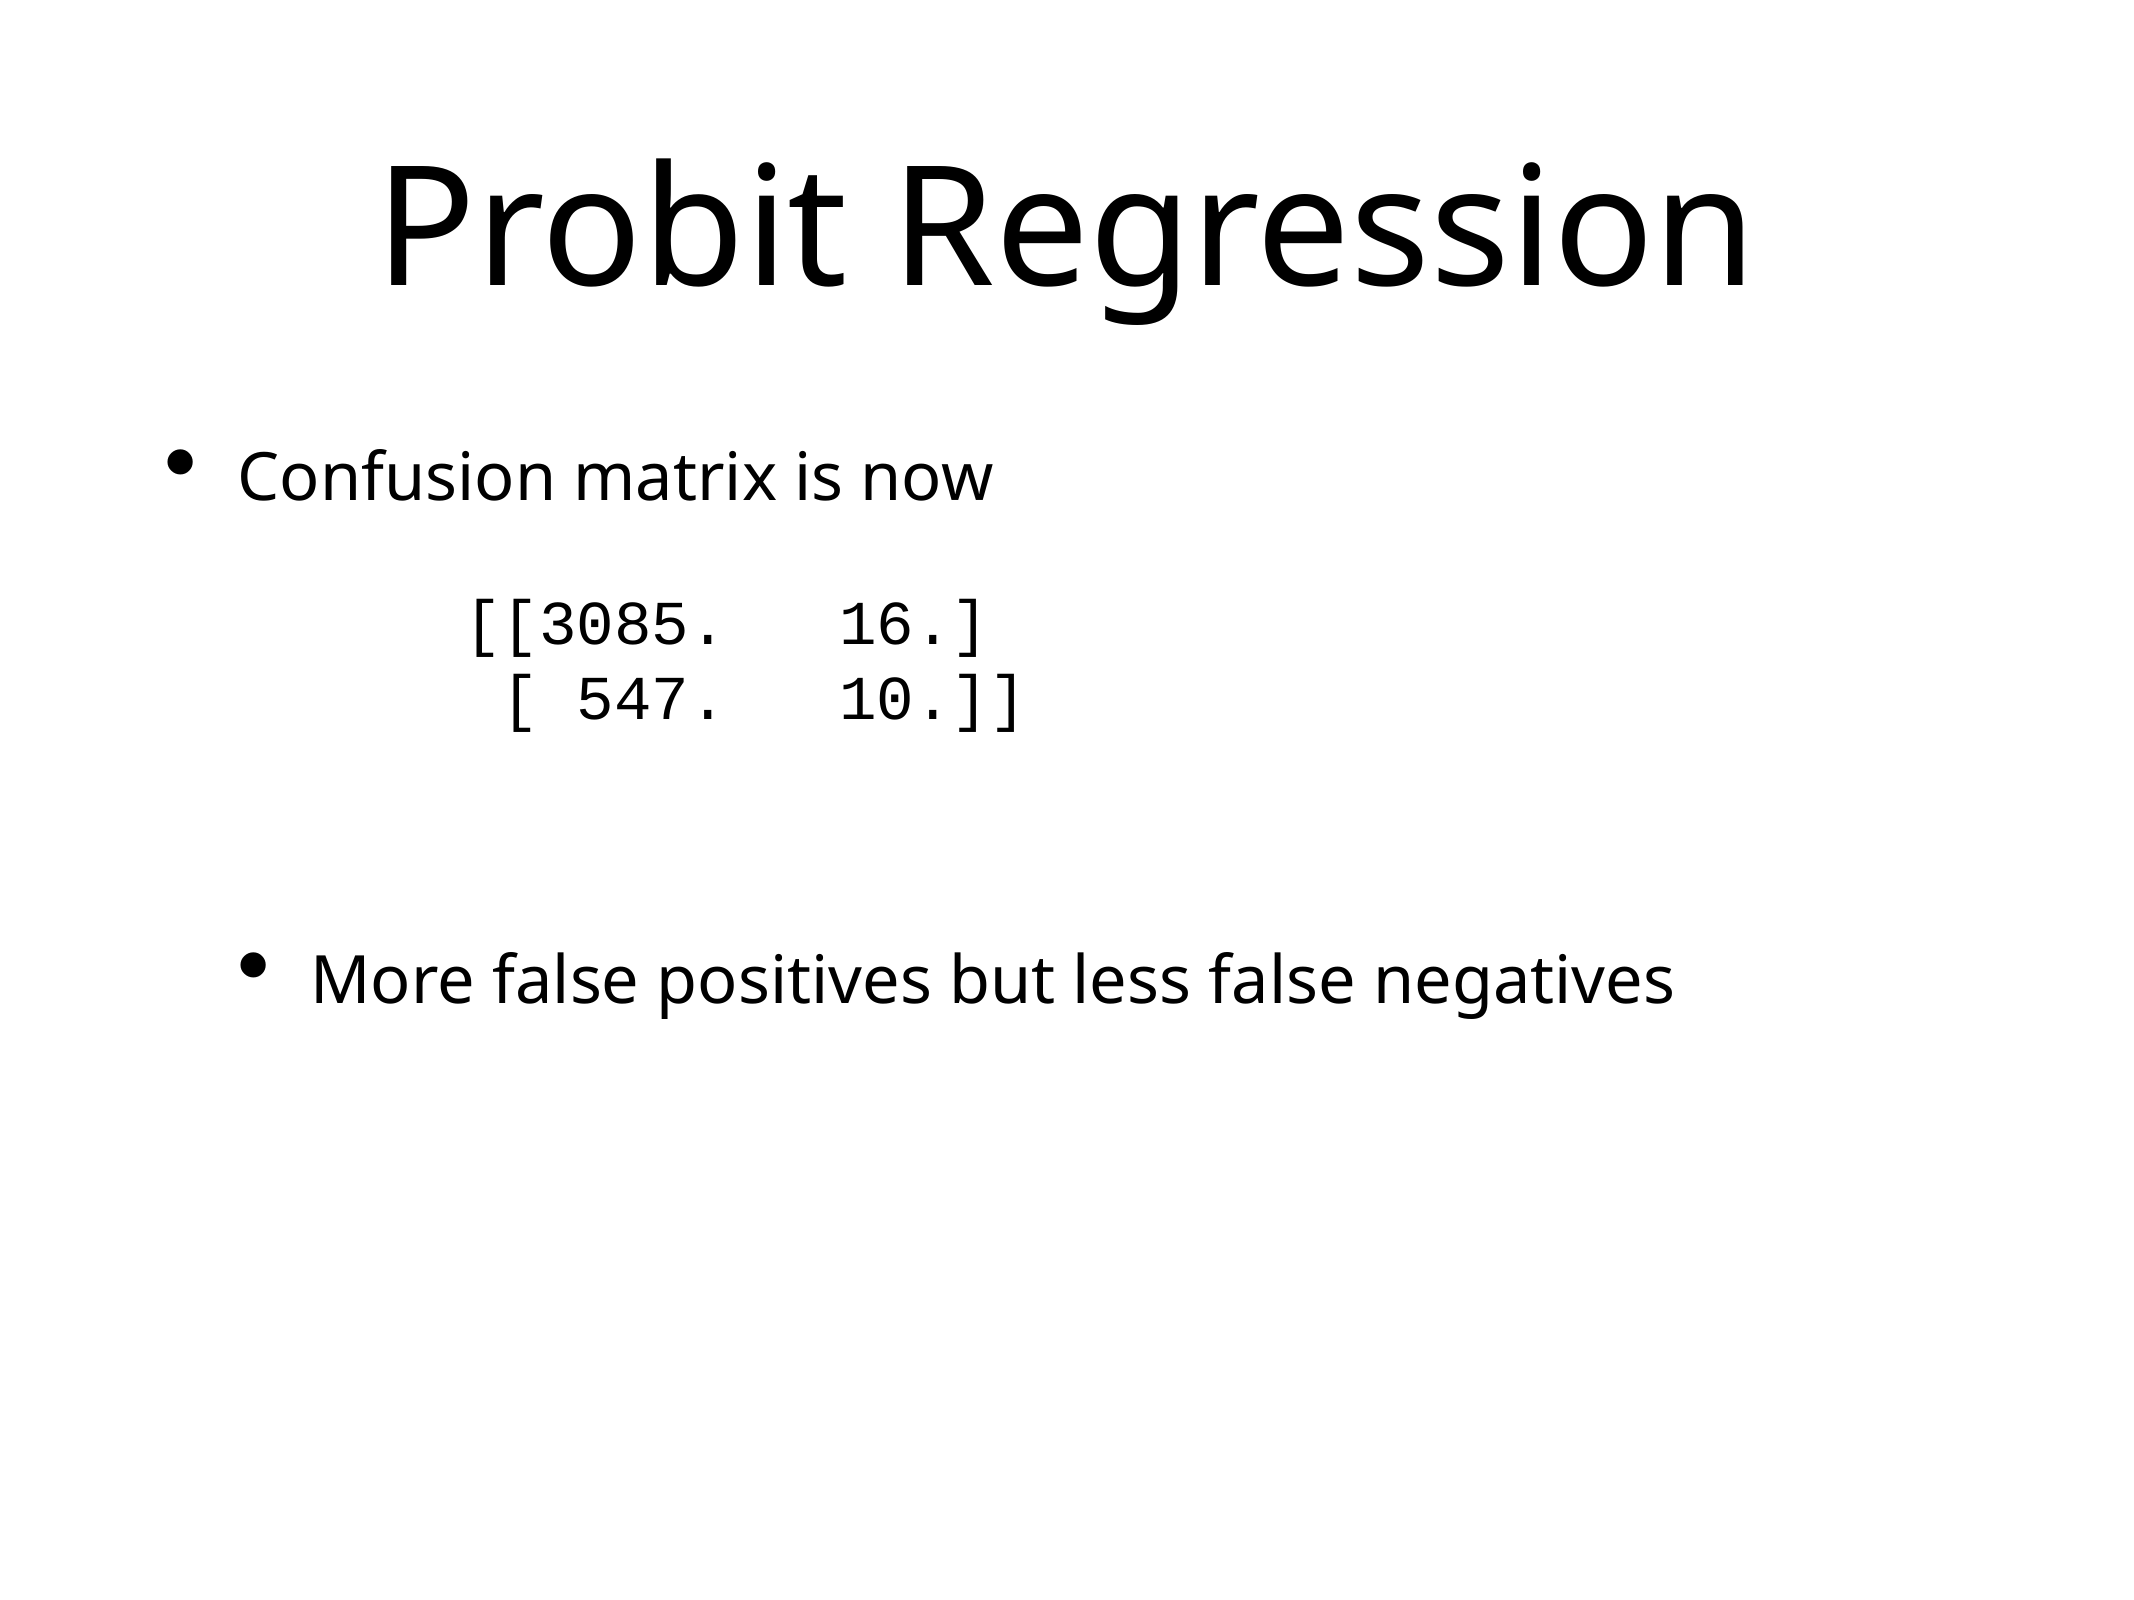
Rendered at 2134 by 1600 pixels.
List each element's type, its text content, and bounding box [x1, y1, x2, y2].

text_box [[3085. 16.] [ 547. 10.]] [456, 574, 1036, 741]
list Confusion matrix is now More false positives but less false negatives [155, 424, 1978, 1457]
title Probit Regression [155, 41, 1978, 397]
